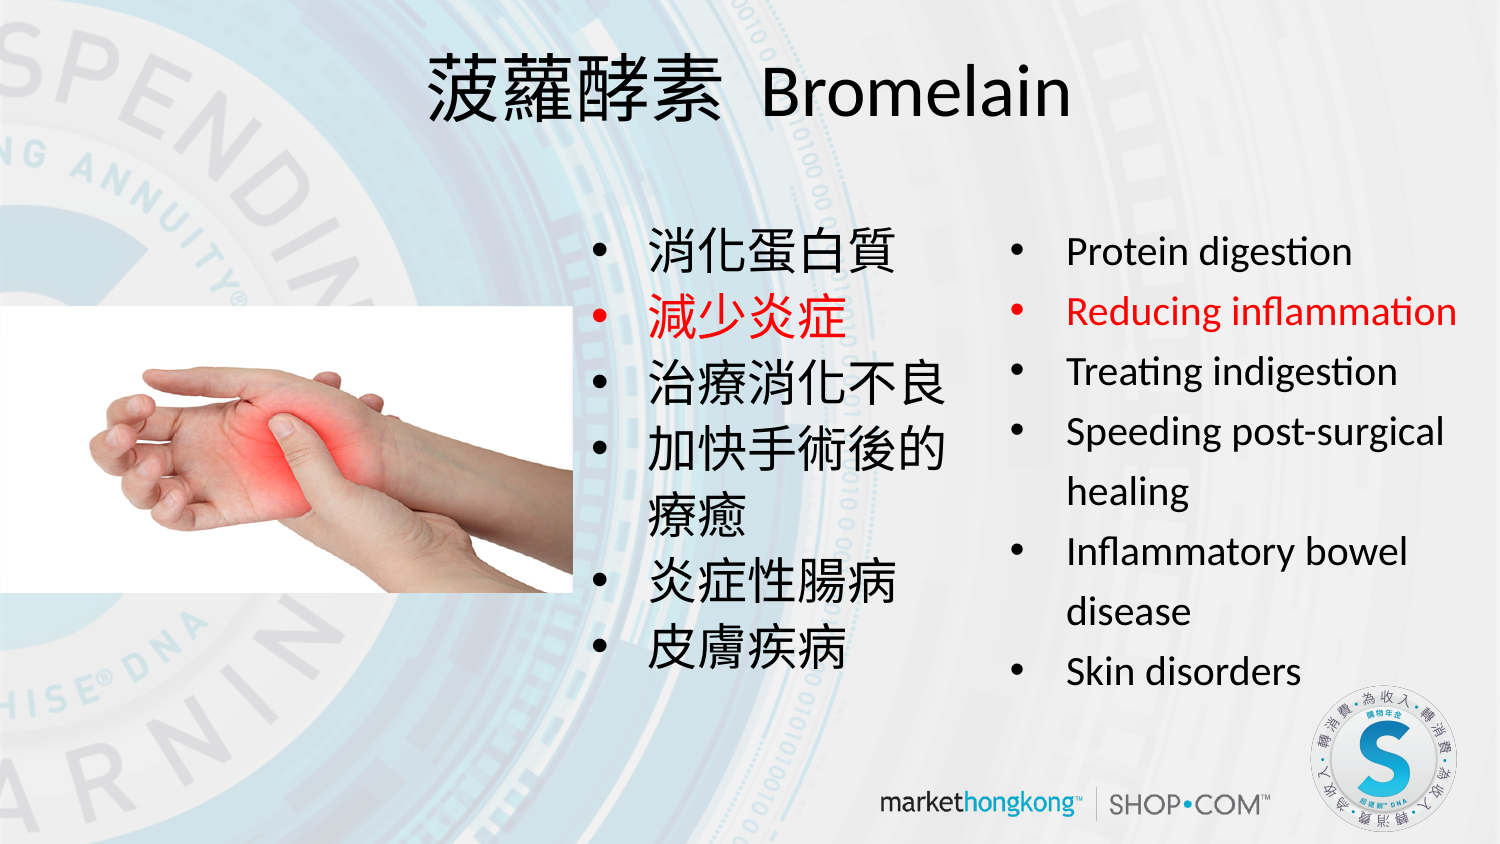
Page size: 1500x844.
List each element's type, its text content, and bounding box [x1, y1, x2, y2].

picture [875, 702, 1493, 844]
picture [0, 305, 573, 593]
text_box Protein digestion Reducing inflammation Treating indigestion Speeding post-surgical healing Inflammatory bowel disease Skin disorders [995, 206, 1494, 702]
title 菠蘿酵素 Bromelain [0, 33, 1499, 175]
text_box 消化蛋白質 減少炎症 治療消化不良 加快手術後的療癒 炎症性腸病 皮膚疾病 [576, 206, 996, 749]
